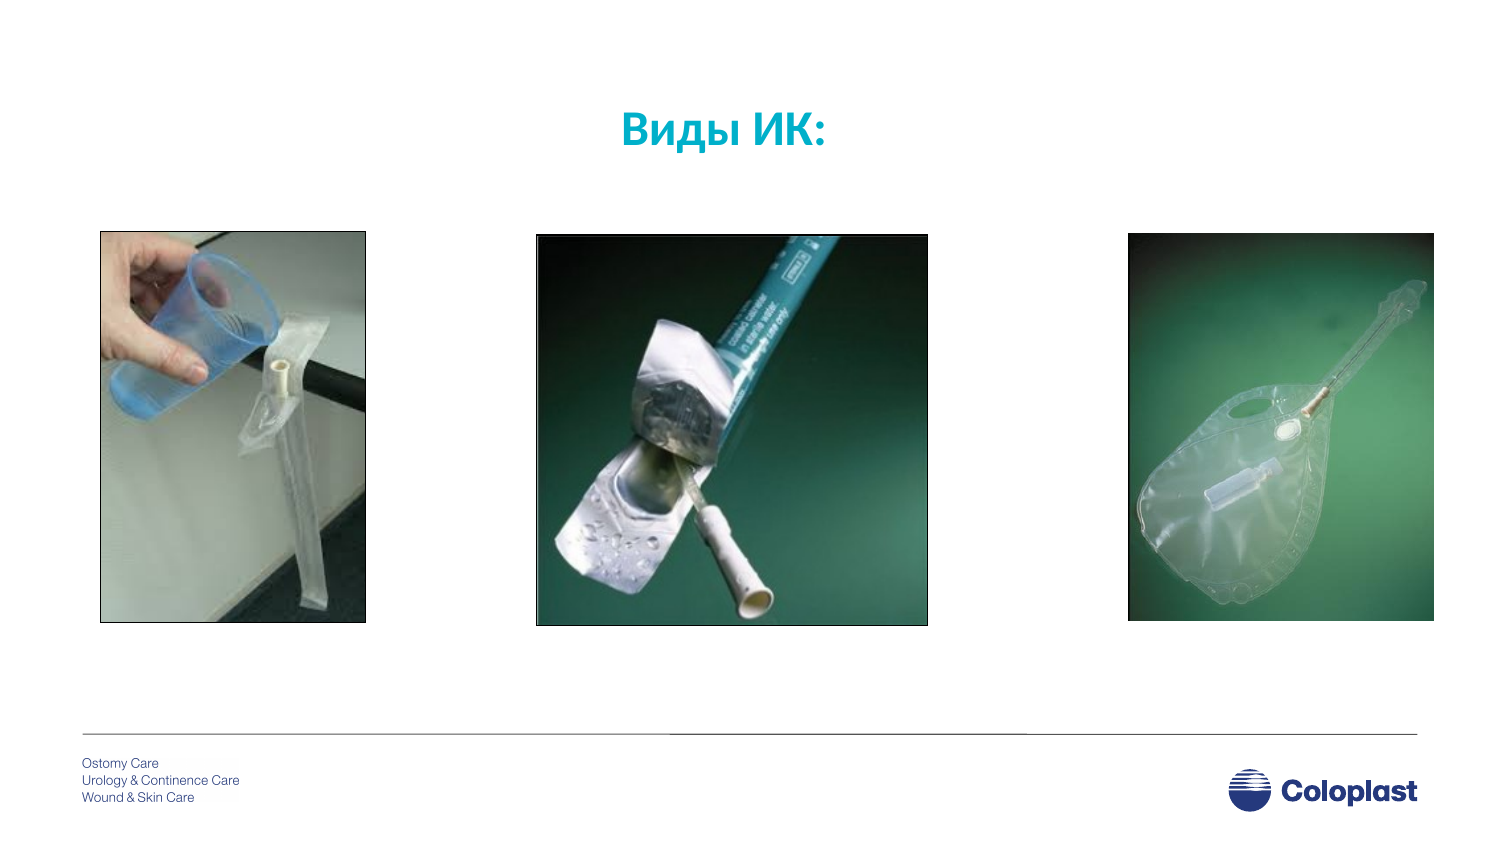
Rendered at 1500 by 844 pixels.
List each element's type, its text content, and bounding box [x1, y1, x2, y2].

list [537, 235, 927, 625]
text_box Виды ИК: [621, 95, 828, 156]
picture [1127, 232, 1434, 621]
picture [82, 758, 239, 802]
picture [100, 230, 366, 624]
